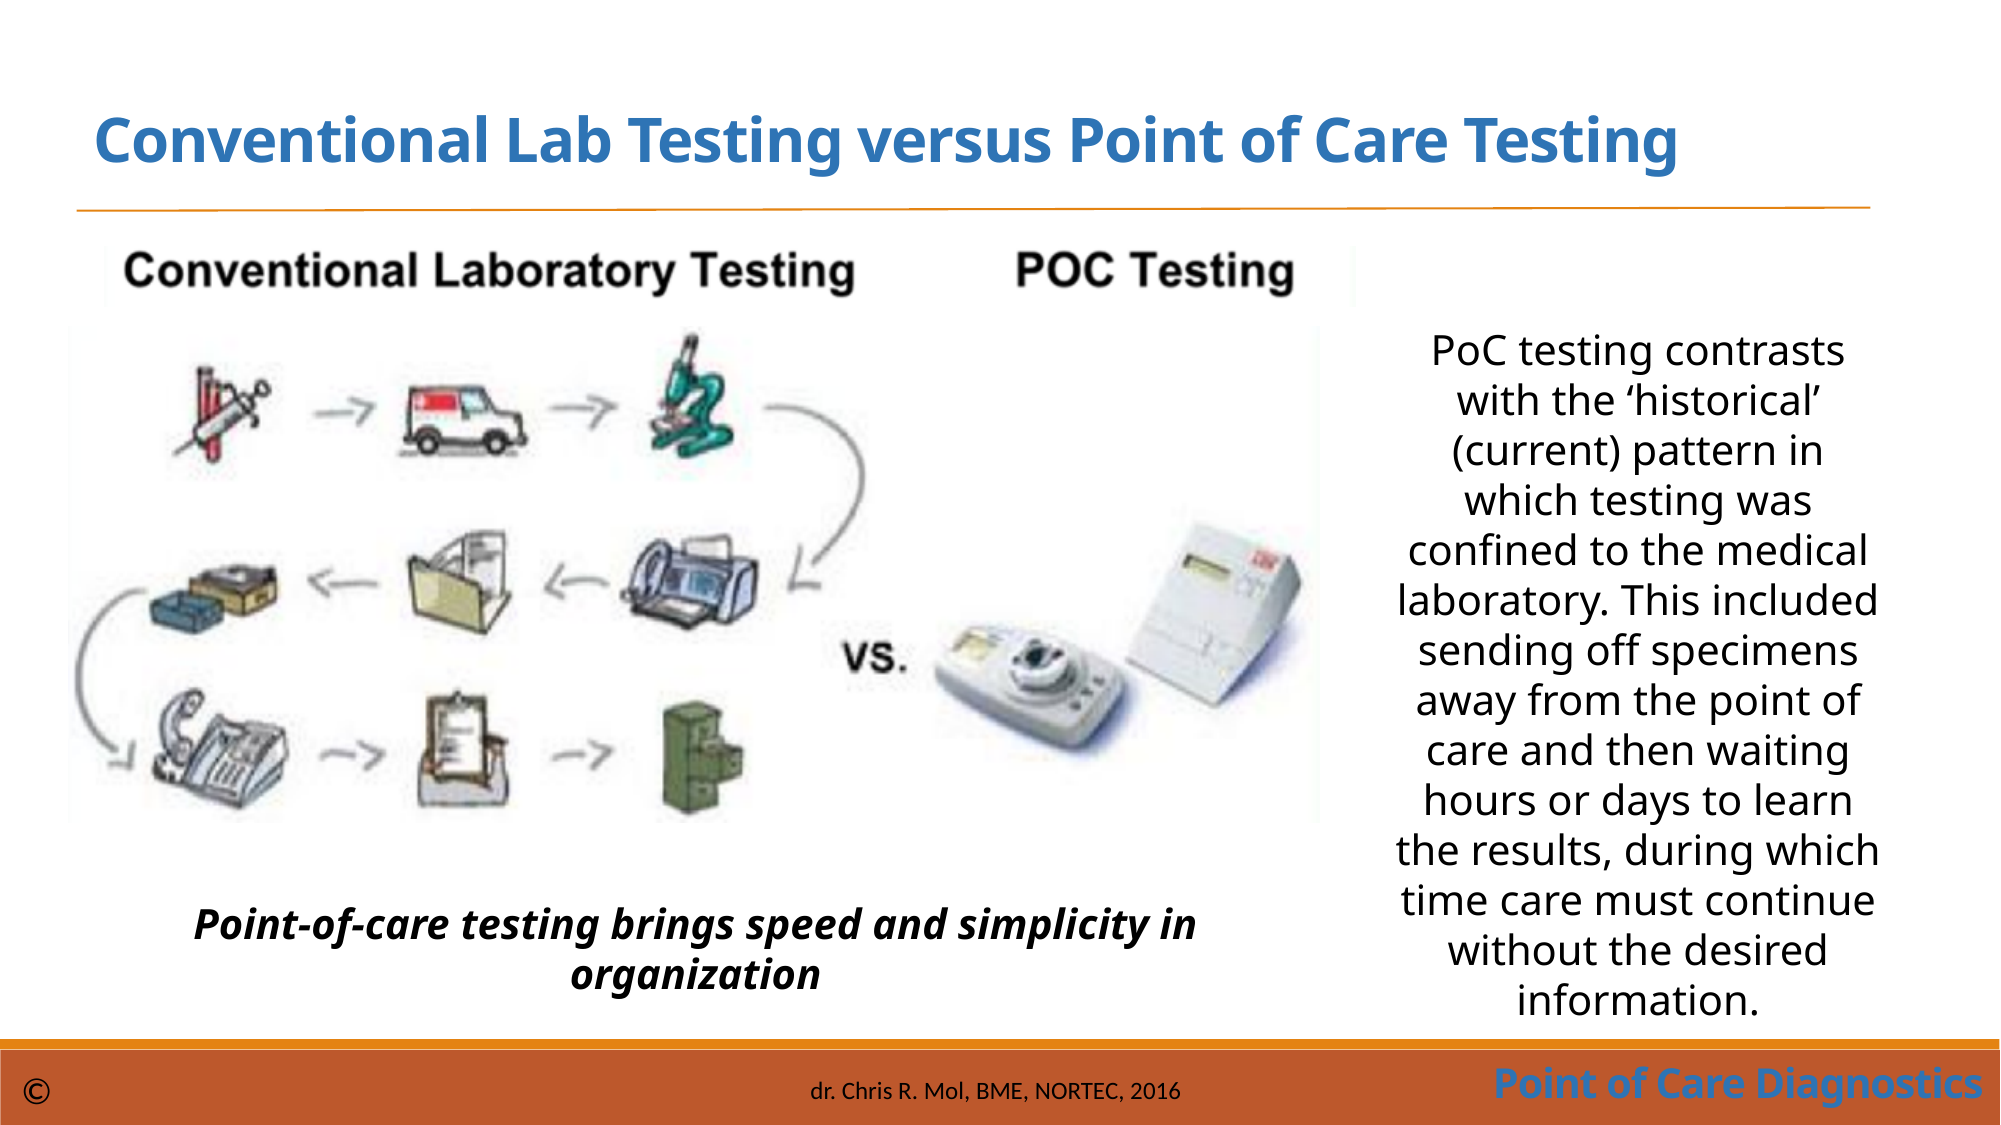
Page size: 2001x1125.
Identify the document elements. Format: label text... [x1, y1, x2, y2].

text_box dr. Chris R. Mol, BME, NORTEC, 2016 [68, 1067, 1302, 1112]
picture [103, 246, 1357, 307]
text_box © [6, 1059, 68, 1120]
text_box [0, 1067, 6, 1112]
title Conventional Lab Testing versus Point of Care Testing [78, 72, 1898, 183]
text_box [76, 207, 1871, 212]
text_box PoC testing contrasts with the ‘historical’ (current) pattern in which testing was confined to the medical laboratory. This included sending off specimens away from the point of care and then waiting hours or days to learn the results, during which time care must continue without the desired information. [1379, 316, 1898, 1032]
text_box Point-of-care testing brings speed and simplicity in organization [104, 890, 1287, 1006]
picture [67, 325, 1320, 824]
text_box Point of Care Diagnostics [1302, 1056, 1998, 1115]
